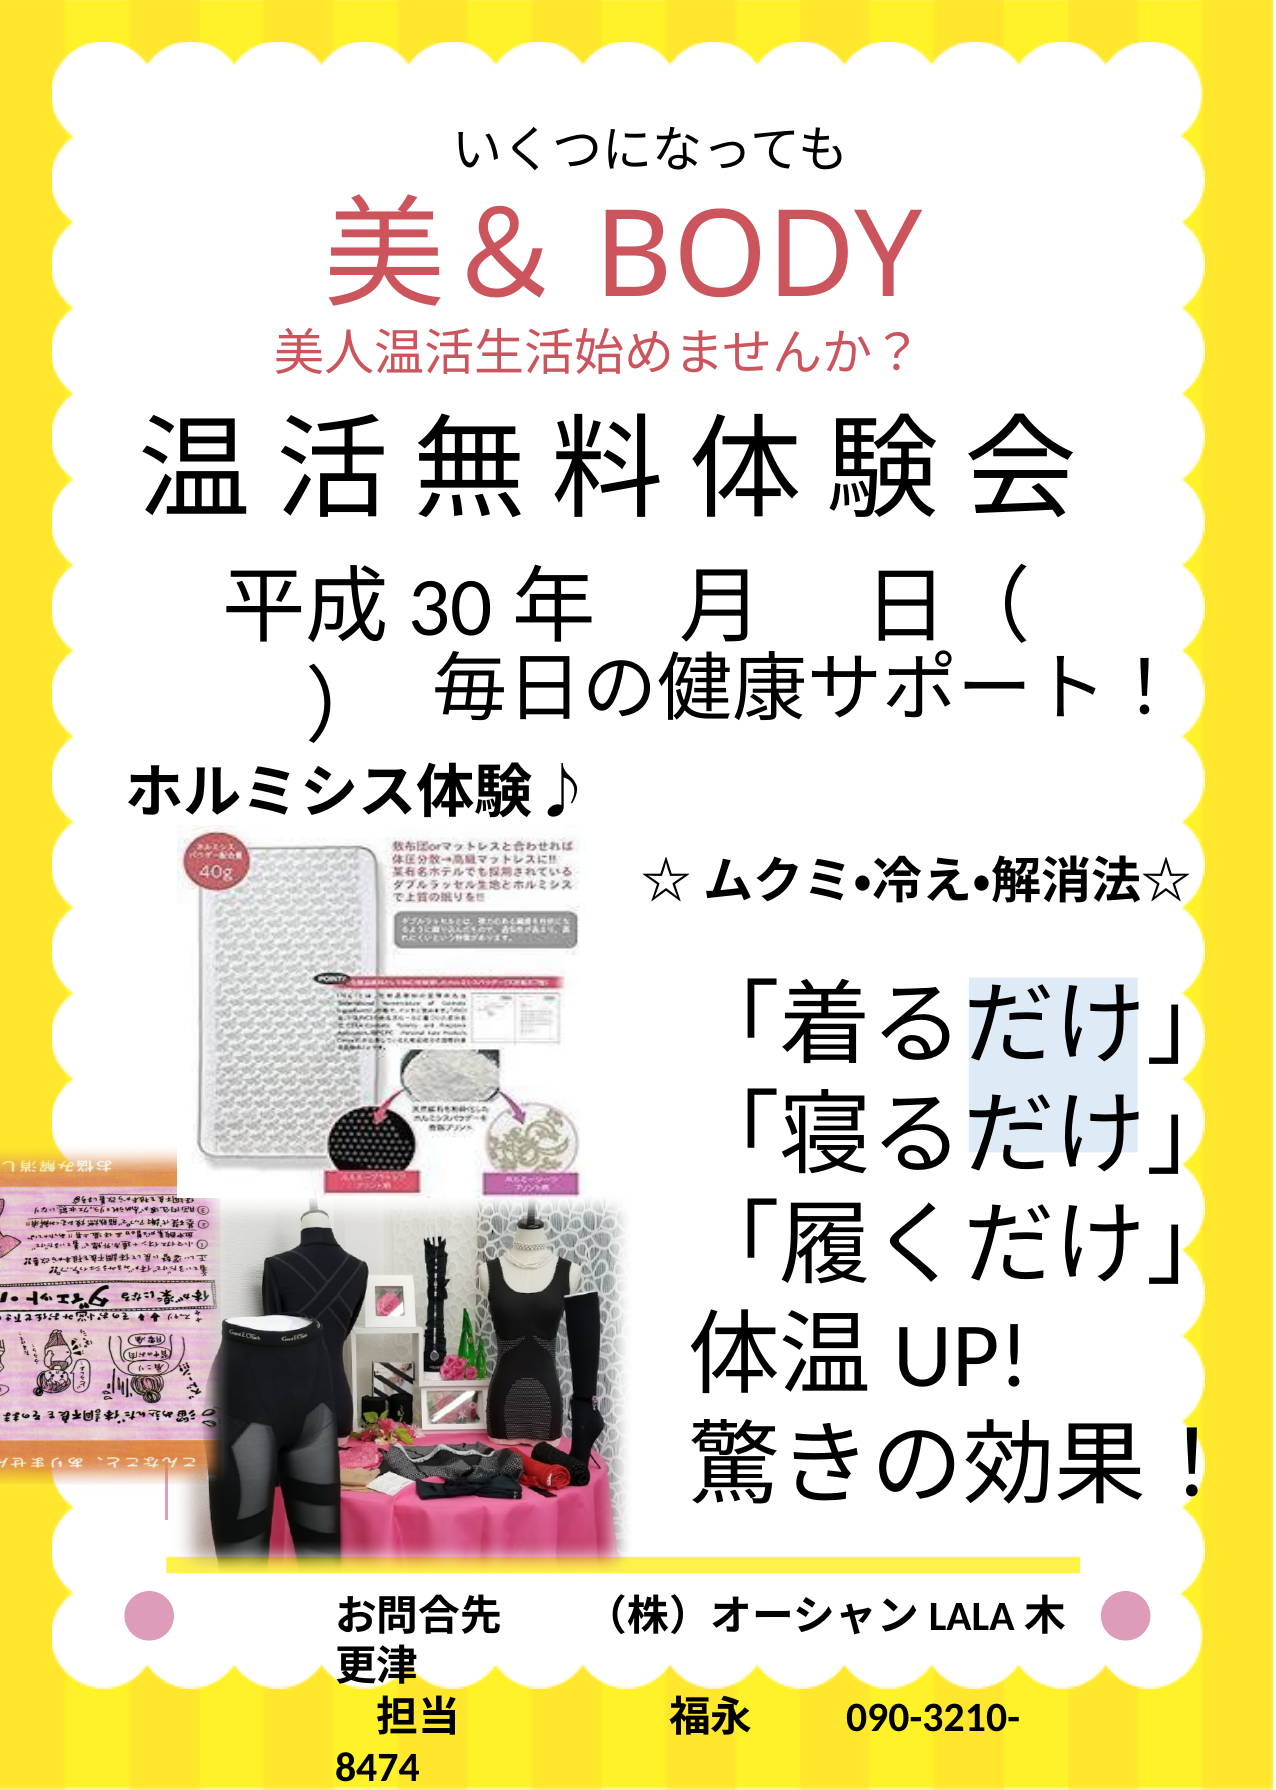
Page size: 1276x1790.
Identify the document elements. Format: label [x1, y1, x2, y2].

text_box [166, 1491, 173, 1521]
picture [0, 0, 1273, 1790]
